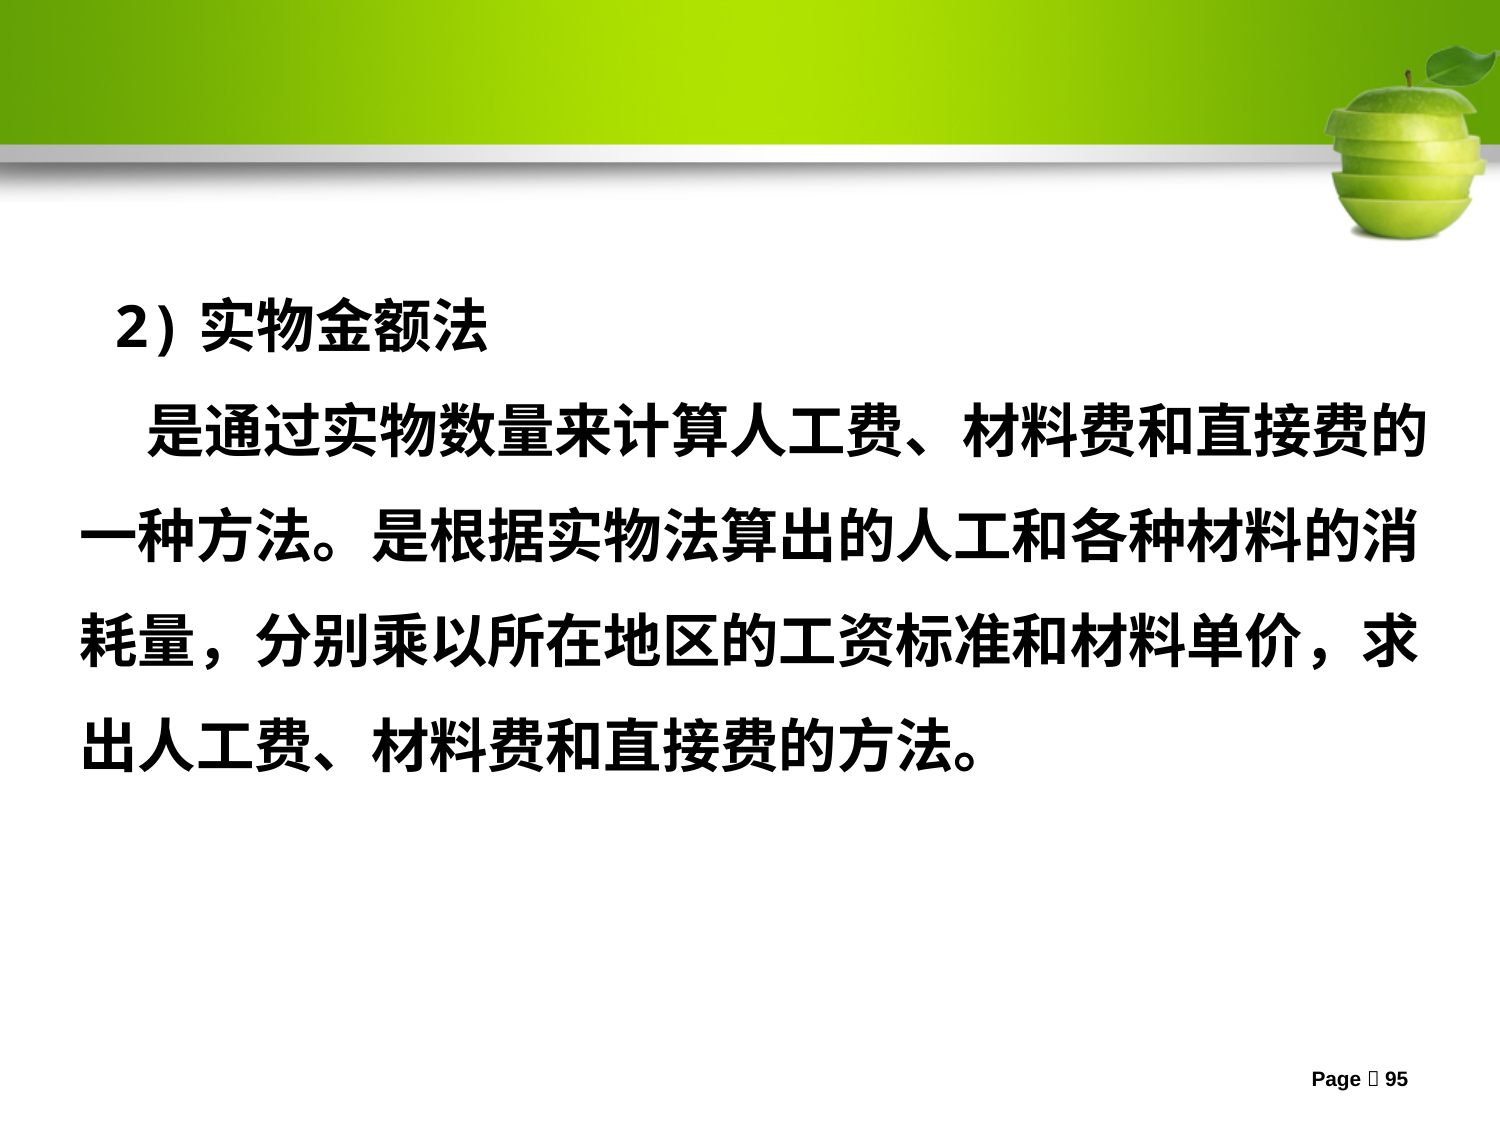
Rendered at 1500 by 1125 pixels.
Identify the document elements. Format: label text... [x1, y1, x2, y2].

list 2)实物金额法 是通过实物数量来计算人工费、材料费和直接费的一种方法。是根据实物法算出的人工和各种材料的消耗量，分别乘以所在地区的工资标准和材料单价，求出人工费、材料费和直接费的方法。 [64, 246, 1460, 1095]
picture [0, 0, 1500, 1125]
slide_number Page  [1186, 1058, 1424, 1092]
